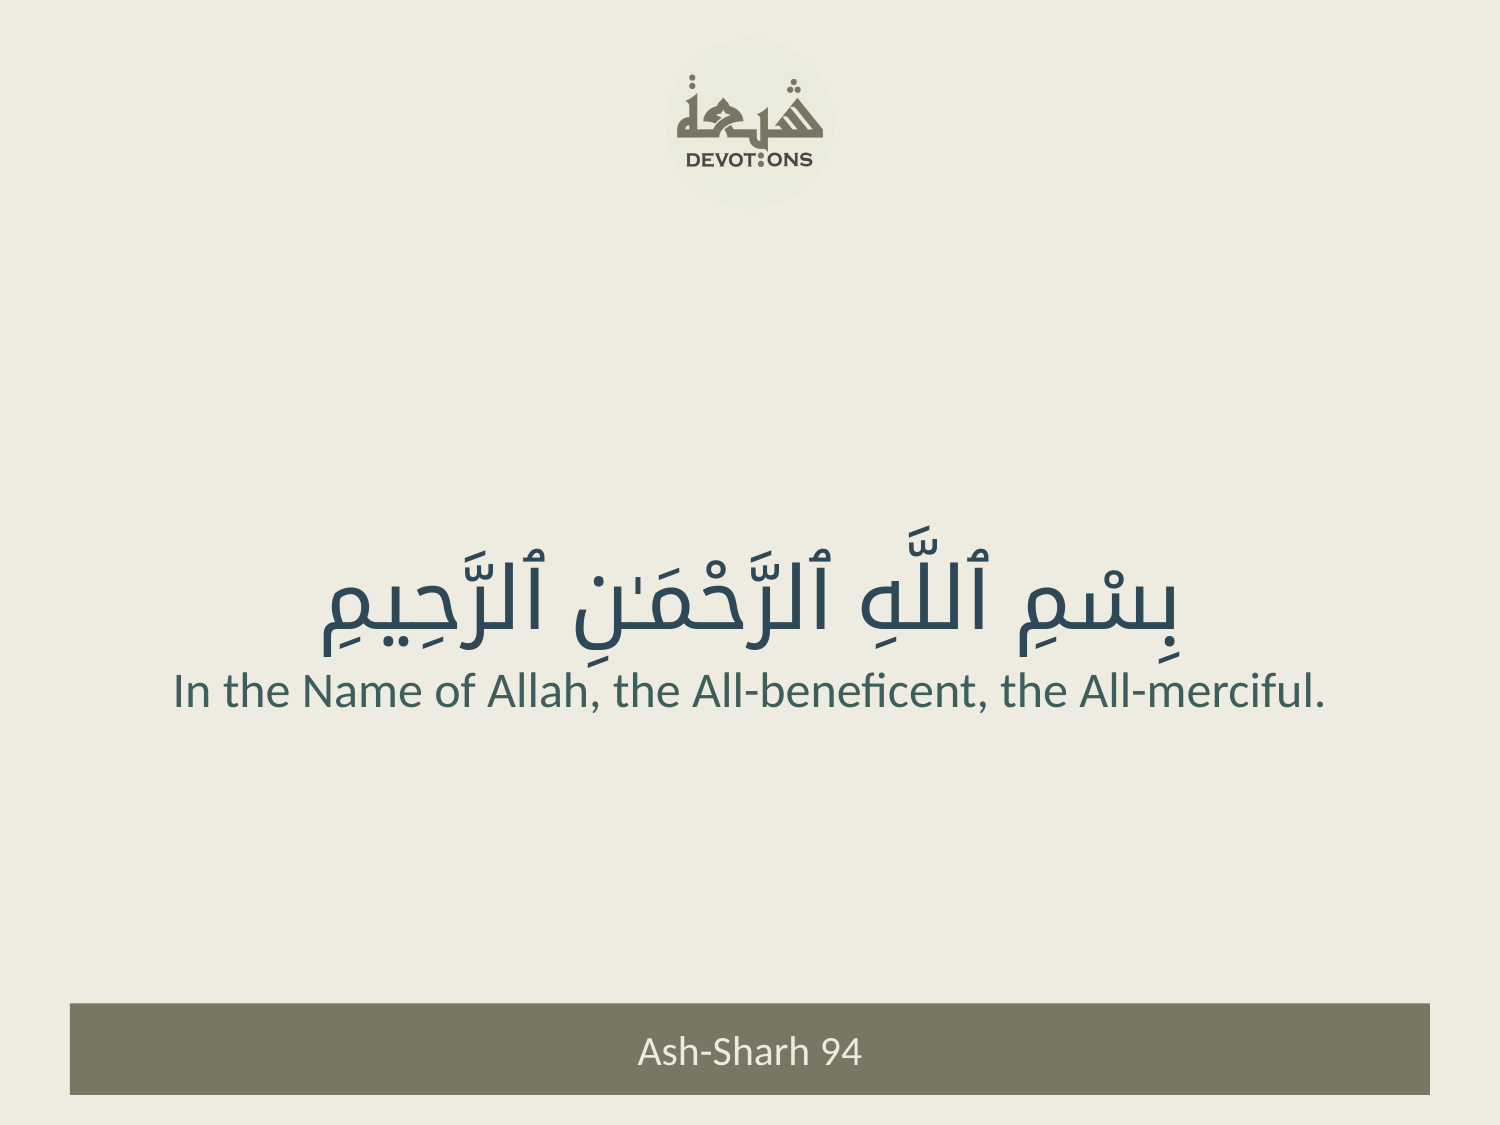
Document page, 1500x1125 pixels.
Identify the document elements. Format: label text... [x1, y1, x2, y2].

list Ash-Sharh 94 [69, 1003, 1430, 1095]
picture [656, 29, 844, 203]
list بِسْمِ ٱللَّهِ ٱلرَّحْمَـٰنِ ٱلرَّحِيمِ In the Name of Allah, the All-beneficent, the All-merciful. [69, 203, 1430, 1003]
